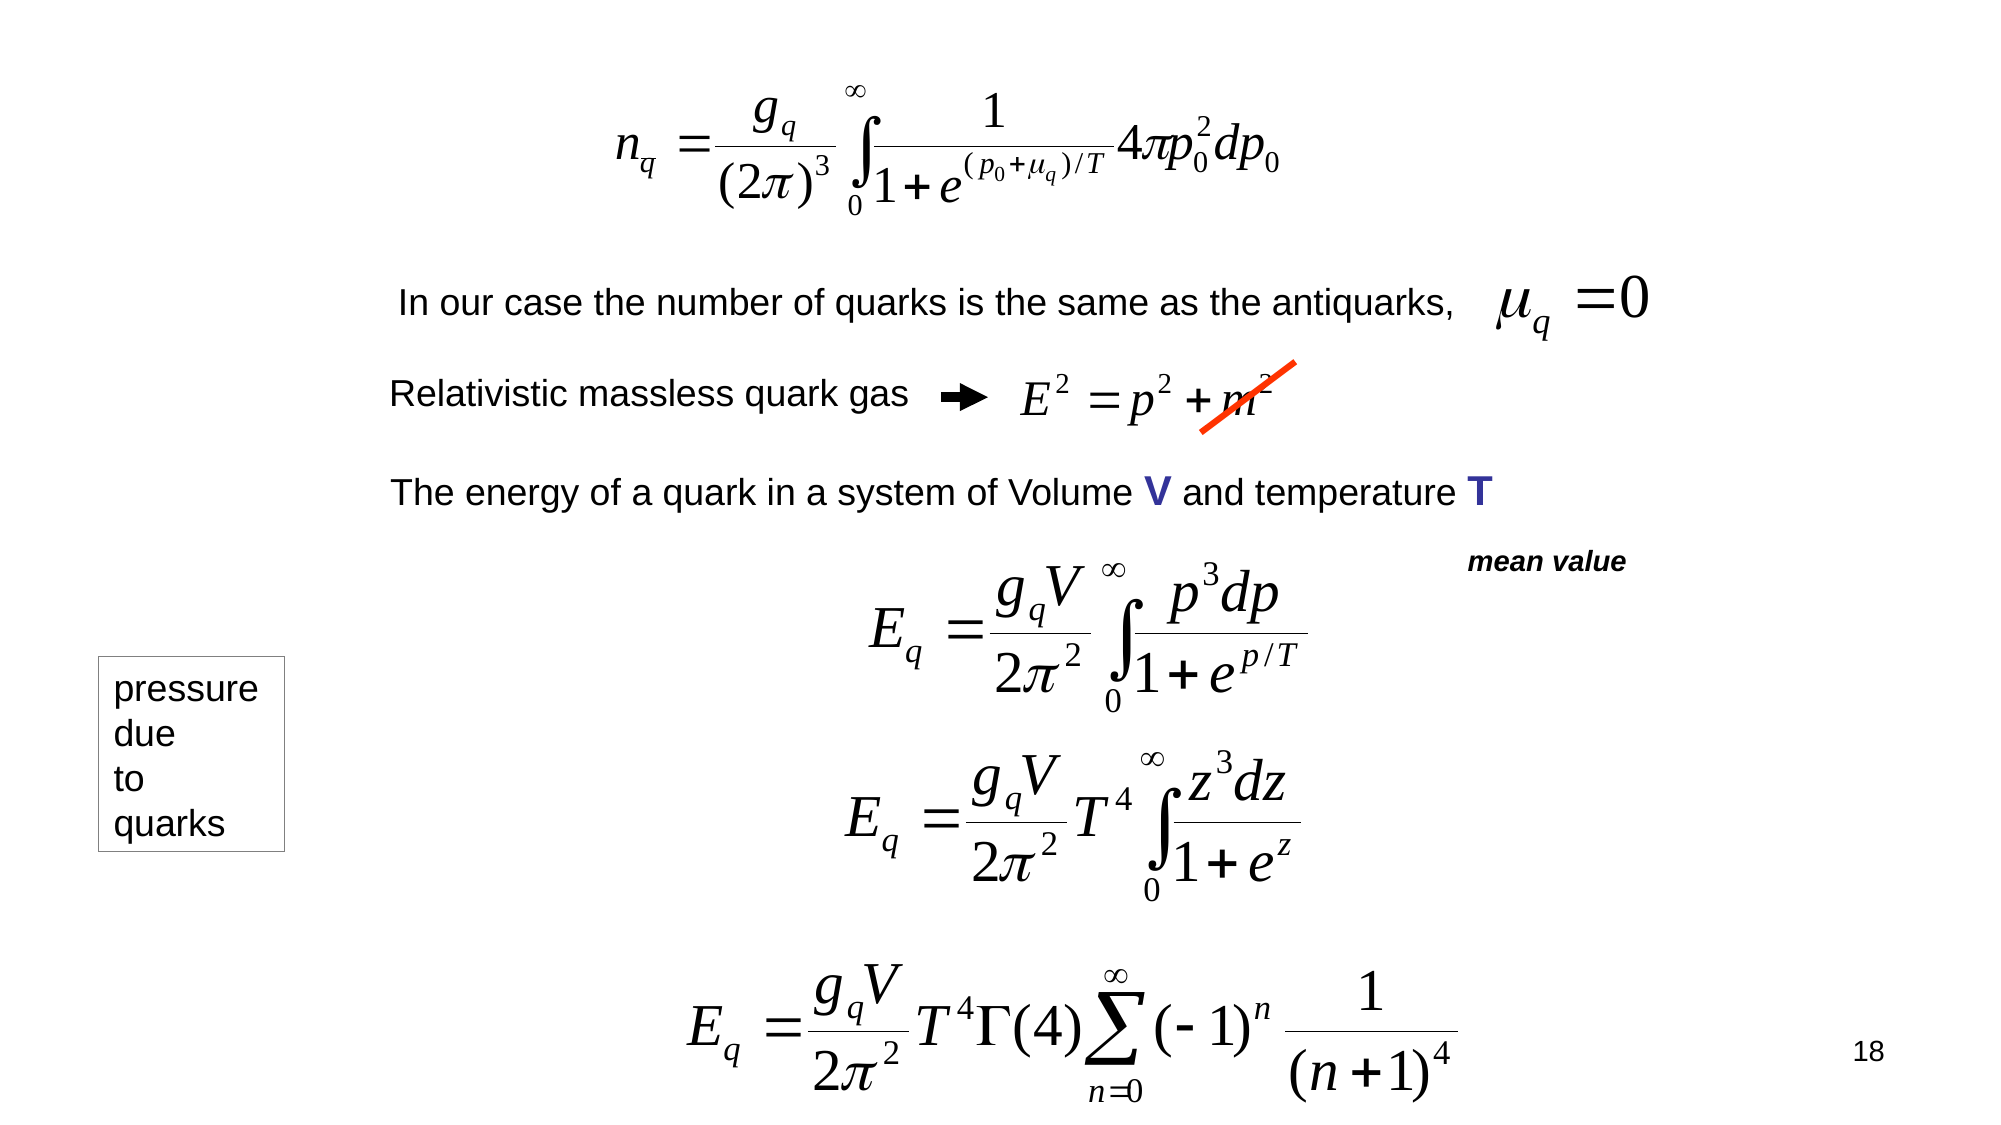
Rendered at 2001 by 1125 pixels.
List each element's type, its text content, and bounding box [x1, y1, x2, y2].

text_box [834, 727, 1314, 916]
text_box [676, 946, 1472, 1116]
text_box pressure due to quarks [98, 656, 285, 852]
text_box mean value [1452, 535, 1642, 586]
slide_number 18 [1472, 1024, 1900, 1103]
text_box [606, 64, 1290, 229]
text_box In our case the number of quarks is the same as the antiquarks, [383, 270, 1484, 330]
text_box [858, 538, 1323, 727]
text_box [1011, 361, 1281, 437]
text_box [1484, 255, 1662, 355]
text_box Relativistic massless quark gas [374, 361, 956, 422]
text_box [940, 390, 988, 404]
text_box The energy of a quark in a system of Volume V and temperature T [375, 456, 1508, 521]
